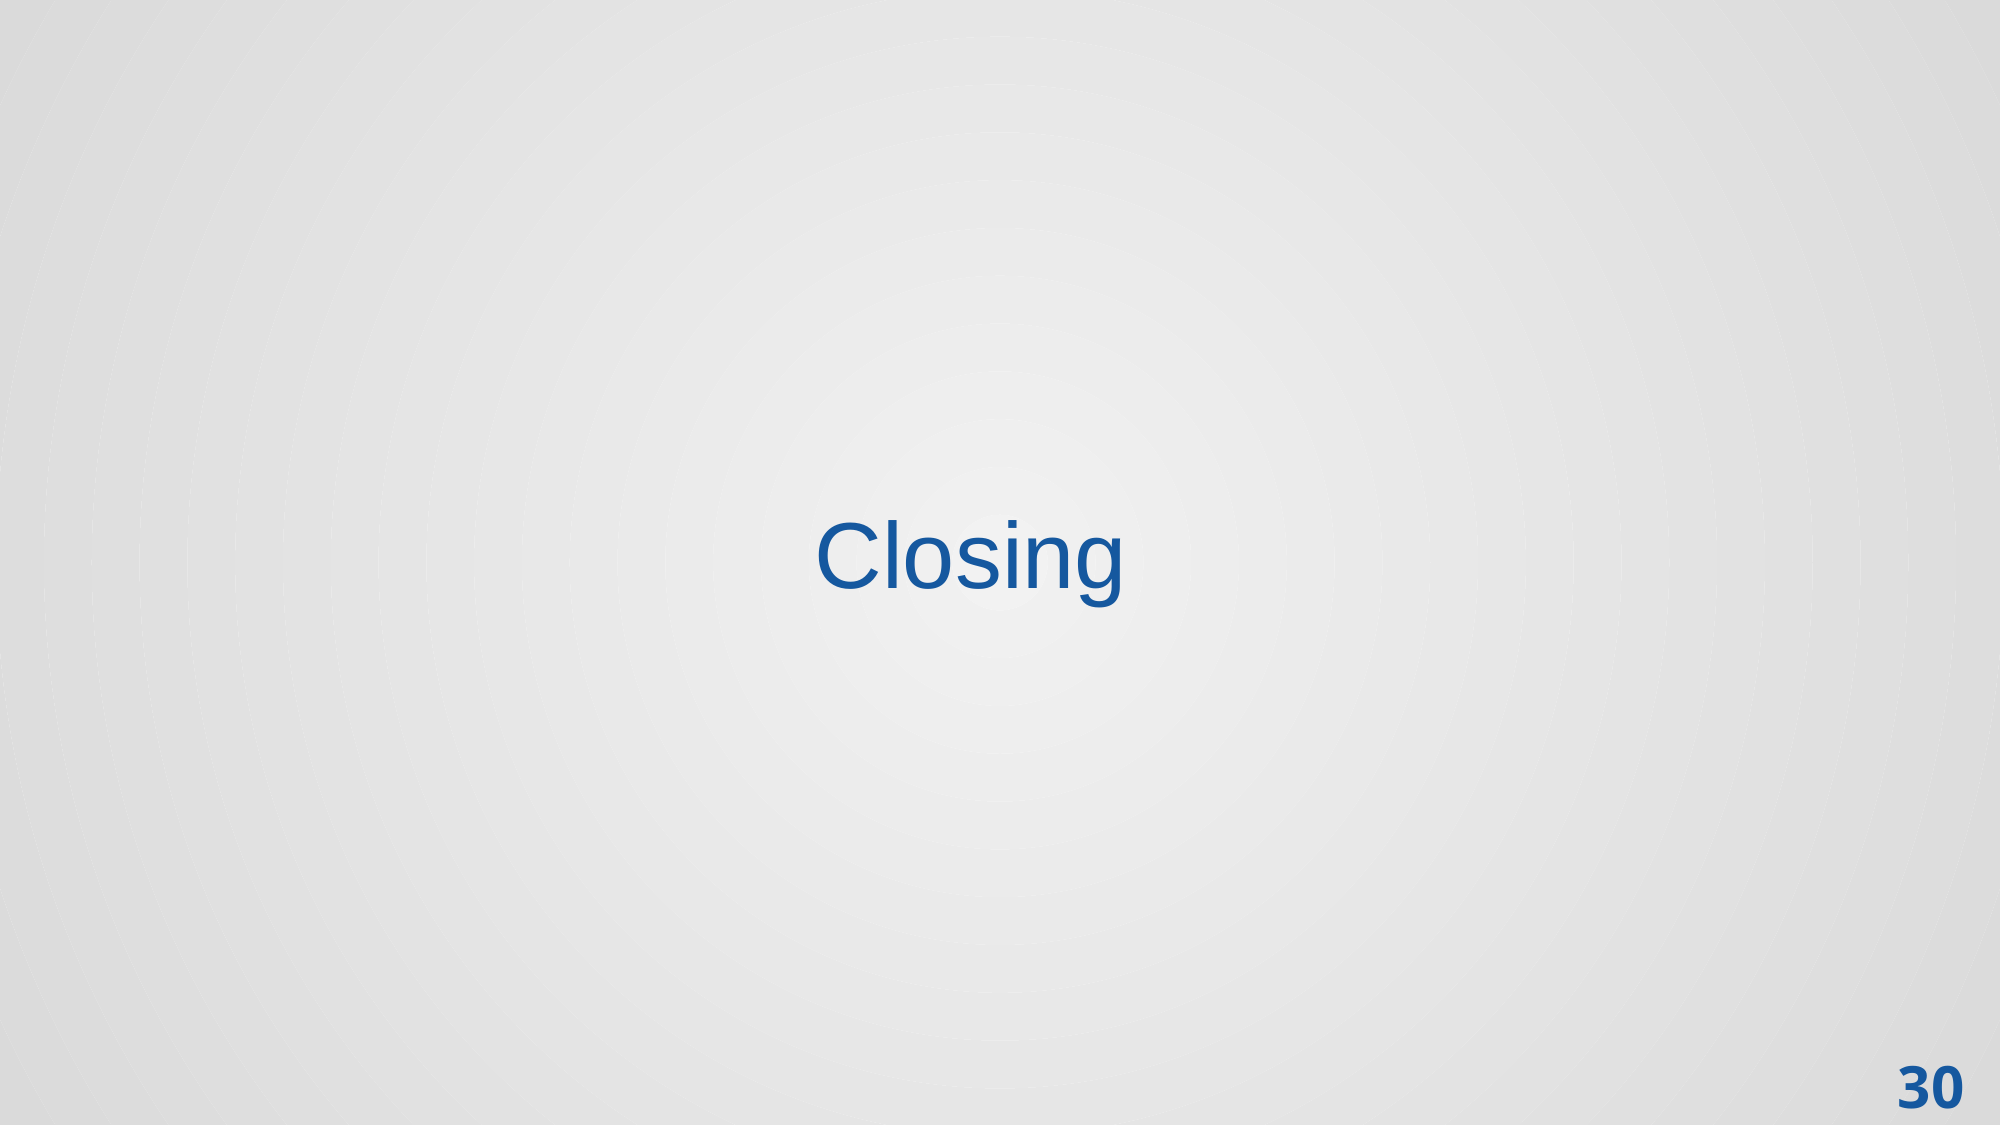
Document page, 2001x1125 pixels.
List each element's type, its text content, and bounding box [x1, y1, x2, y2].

list Closing [187, 224, 1755, 950]
